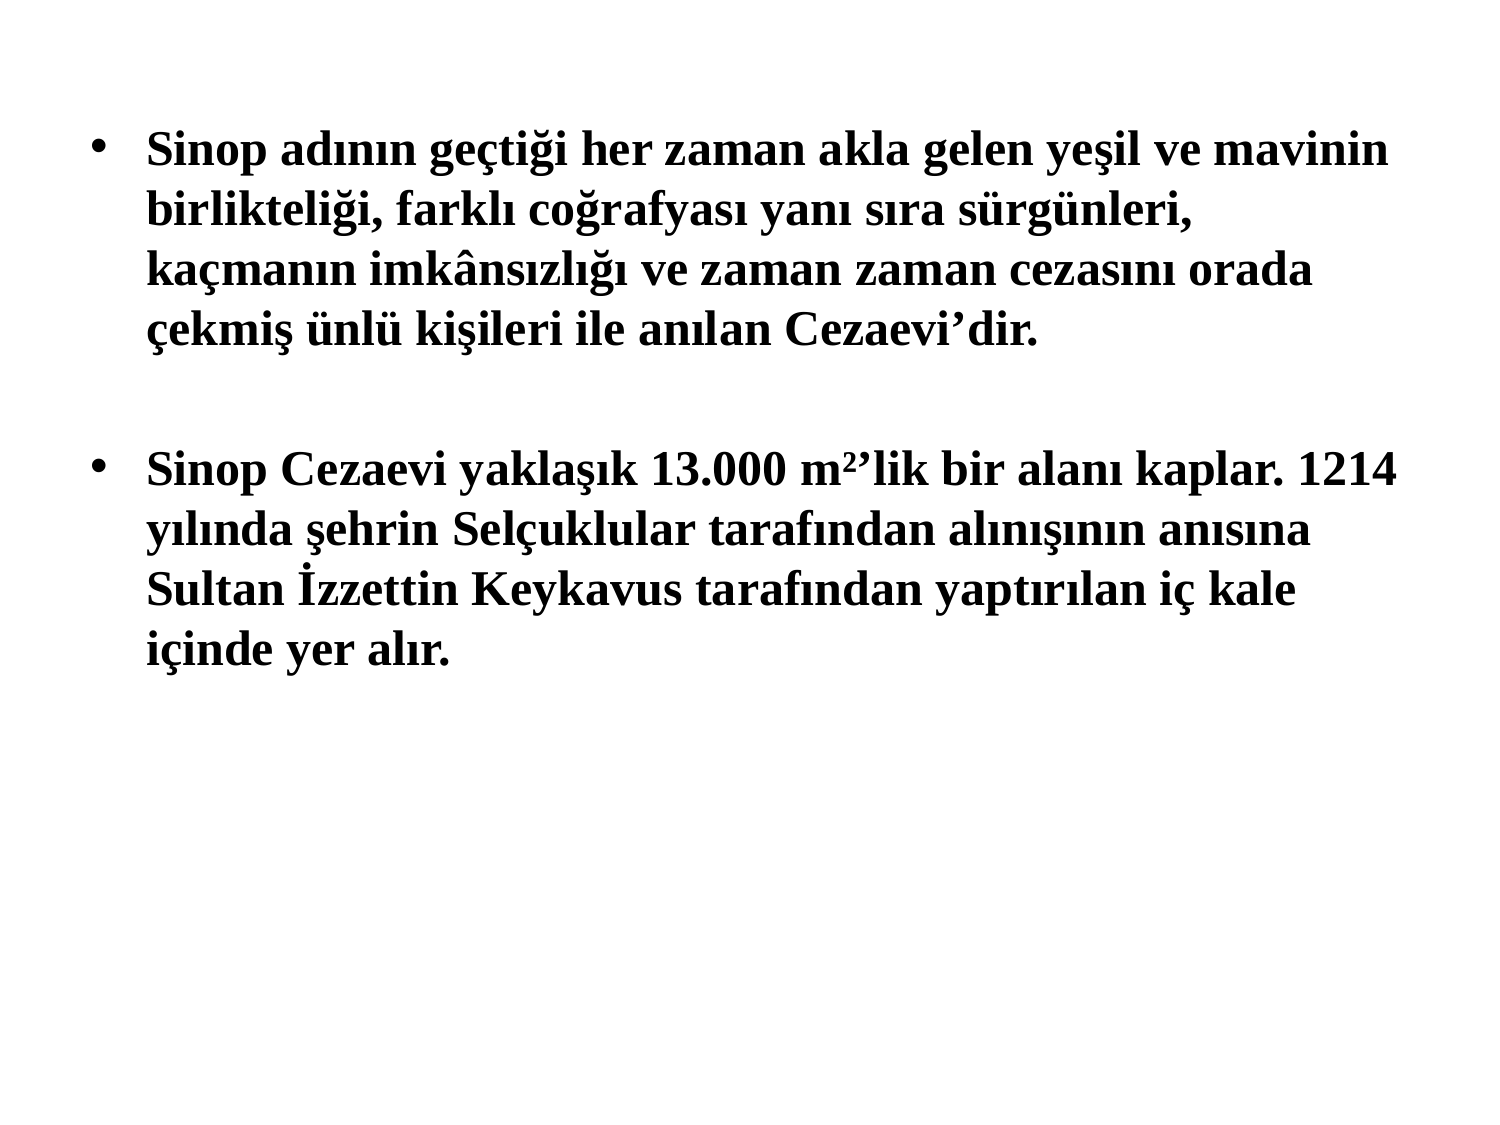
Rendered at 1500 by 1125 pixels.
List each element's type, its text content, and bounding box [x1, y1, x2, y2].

list Sinop adının geçtiği her zaman akla gelen yeşil ve mavinin birlikteliği, farklı coğrafyası yanı sıra sürgünleri, kaçmanın imkânsızlığı ve zaman zaman cezasını orada çekmiş ünlü kişileri ile anılan Cezaevi’dir. Sinop Cezaevi yaklaşık 13.000 m²’lik bir alanı kaplar. 1214 yılında şehrin Selçuklular tarafından alınışının anısına Sultan İzzettin Keykavus tarafından yaptırılan iç kale içinde yer alır. [75, 108, 1425, 1038]
